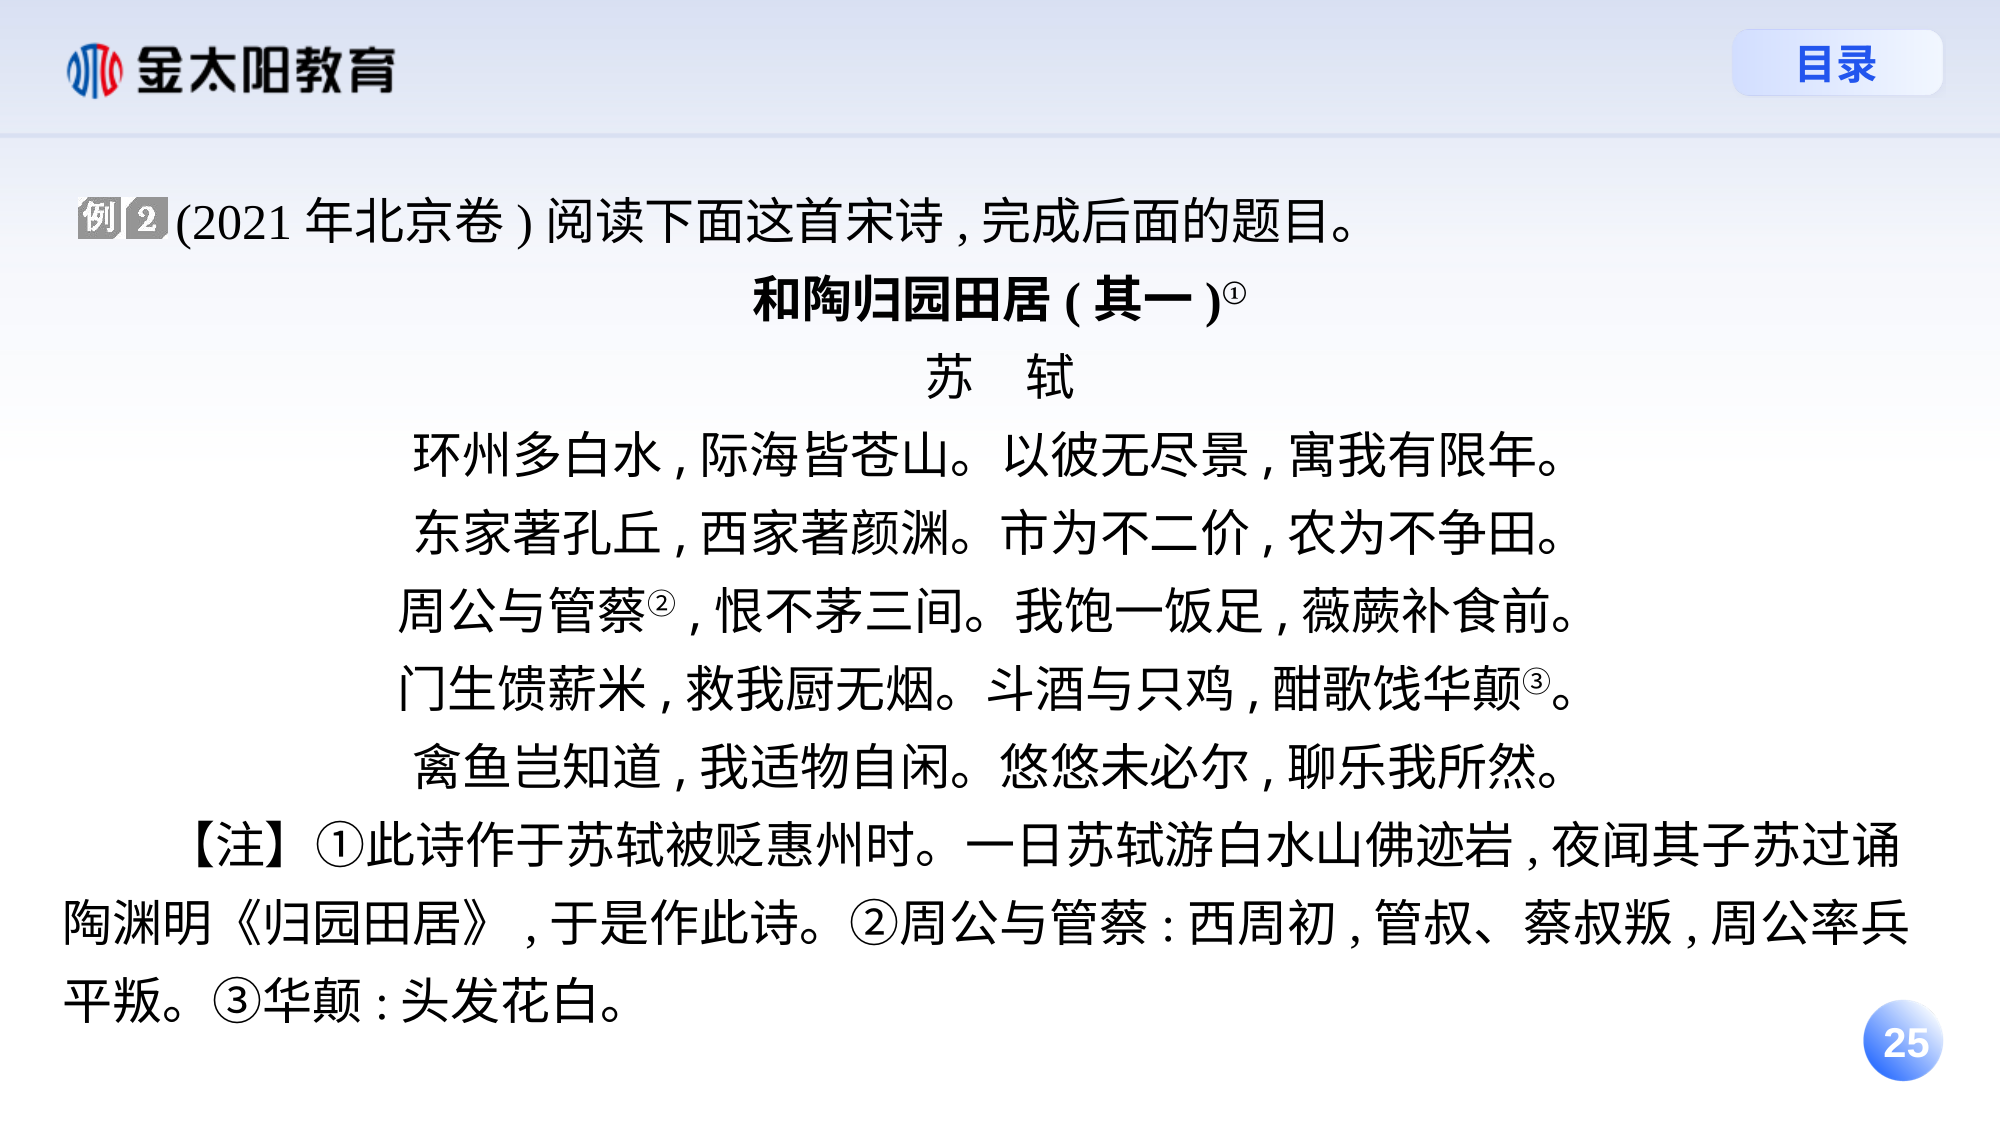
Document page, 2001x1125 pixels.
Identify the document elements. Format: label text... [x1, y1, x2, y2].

text_box (2021年北京卷)阅读下面这首宋诗,完成后面的题目。 和陶归园田居(其一)① 苏 轼 环州多白水,际海皆苍山。以彼无尽景,寓我有限年。 东家著孔丘,西家著颜渊。市为不二价,农为不争田。 周公与管蔡②,恨不茅三间。我饱一饭足,薇蕨补食前。 门生馈薪米,救我厨无烟。斗酒与只鸡,酣歌饯华颠③。 禽鱼岂知道,我适物自闲。悠悠未必尔,聊乐我所然。 【注】①此诗作于苏轼被贬惠州时。一日苏轼游白水山佛迹岩,夜闻其子苏过诵陶渊明《归园田居》,于是作此诗。②周公与管蔡:西周初,管叔、蔡叔叛,周公率兵平叛。③华颠:头发花白。 [62, 172, 1937, 1042]
picture [0, 0, 2000, 1125]
